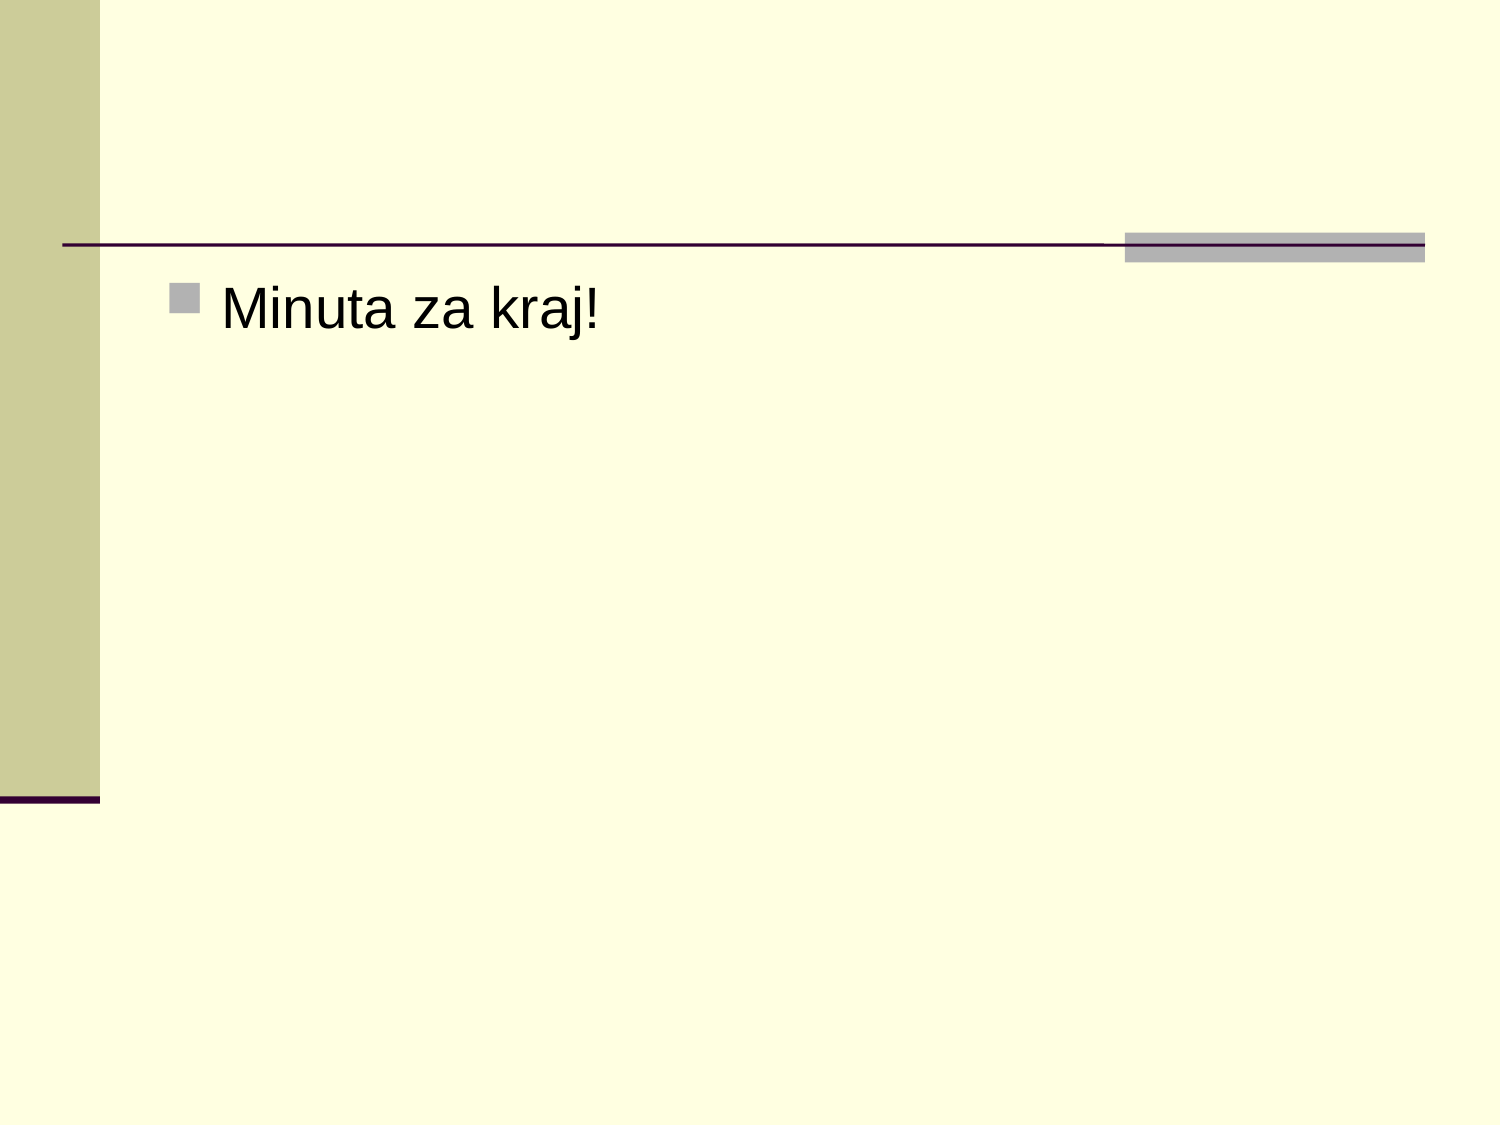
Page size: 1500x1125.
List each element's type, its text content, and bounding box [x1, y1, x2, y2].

list Minuta za kraj! [149, 262, 1426, 1006]
